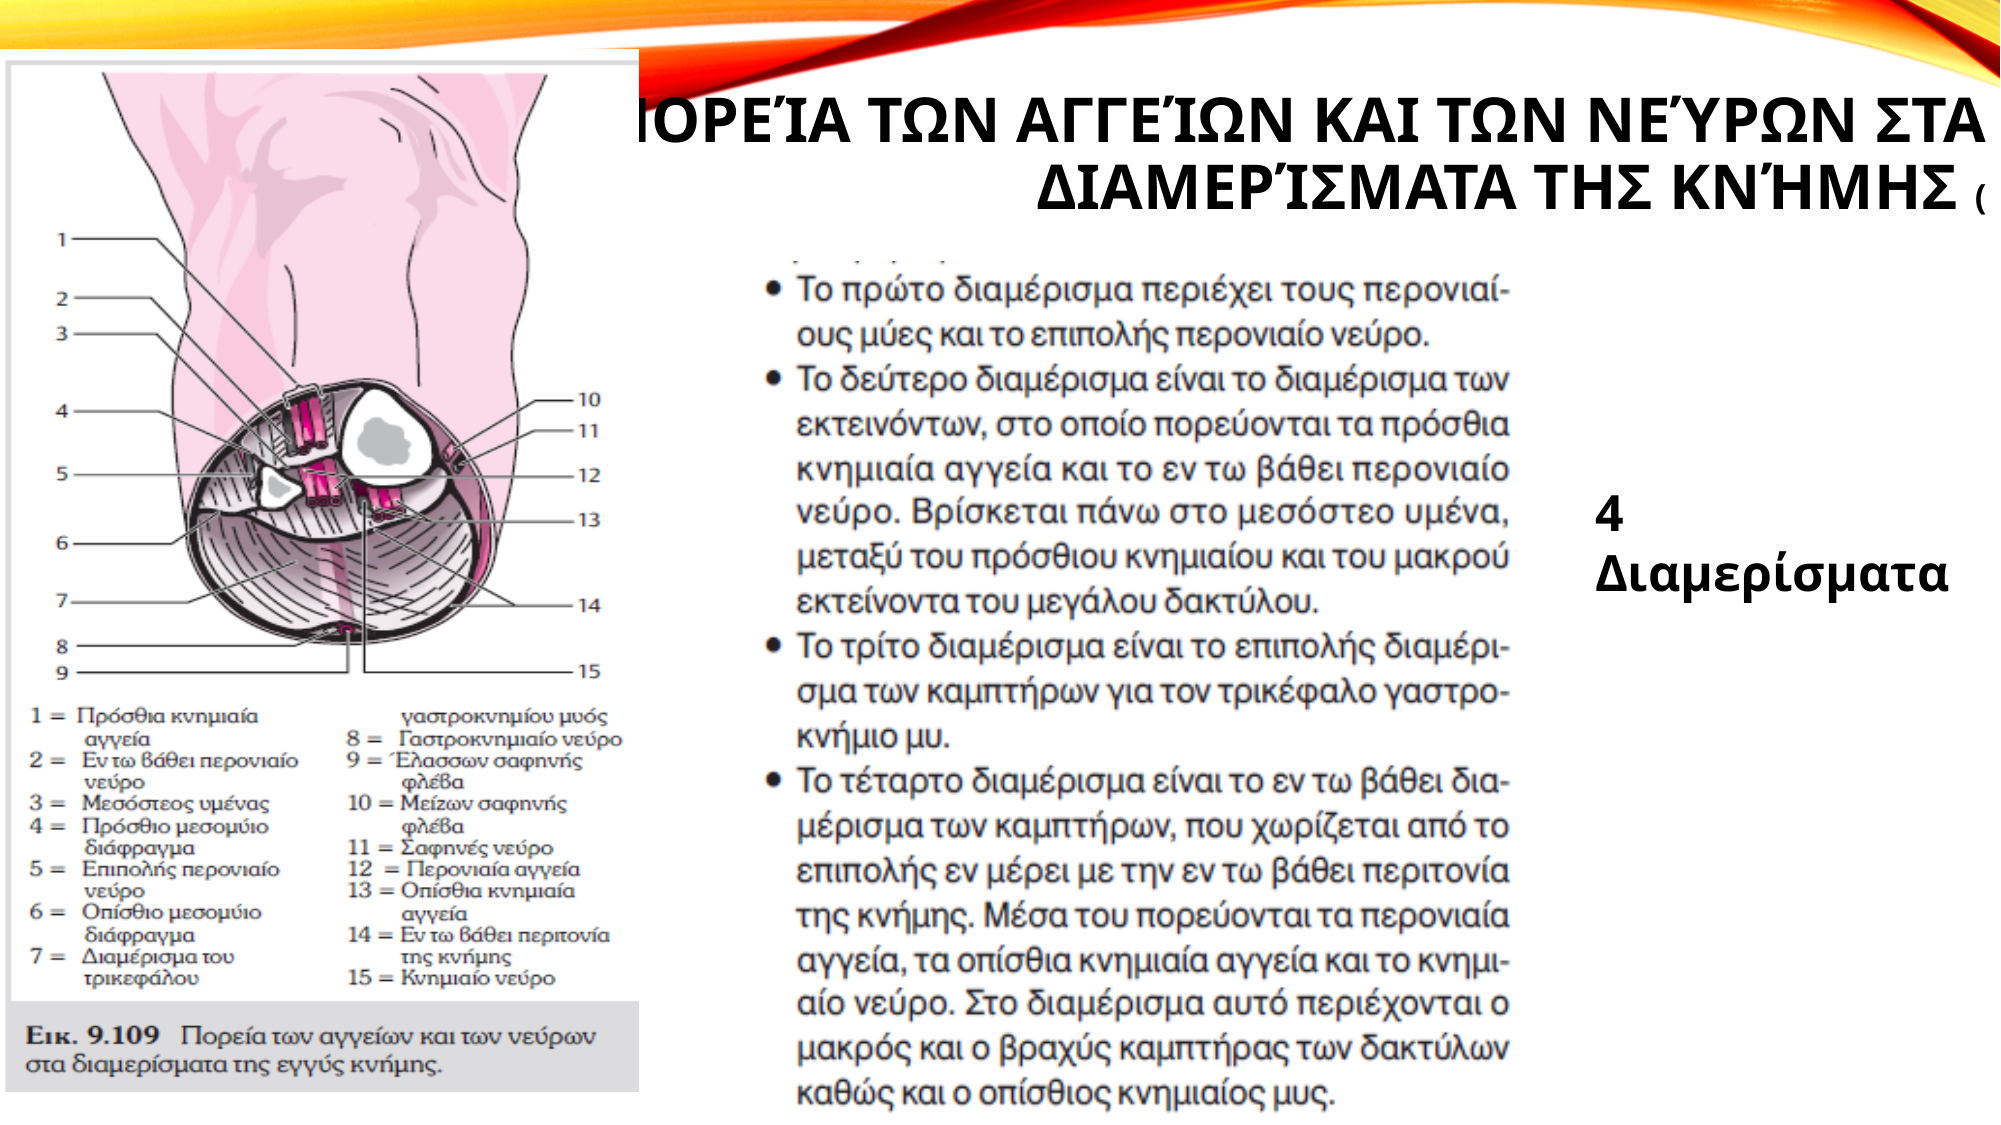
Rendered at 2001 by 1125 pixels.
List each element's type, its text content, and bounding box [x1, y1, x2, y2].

title Πορεία των Αγγείων και των Νεύρων στα Διαμερίσματα της Κνήμης ( [640, 49, 2000, 262]
picture [718, 261, 1527, 1125]
picture [0, 0, 2000, 1092]
text_box 4 Διαμερίσματα [1580, 473, 1976, 609]
